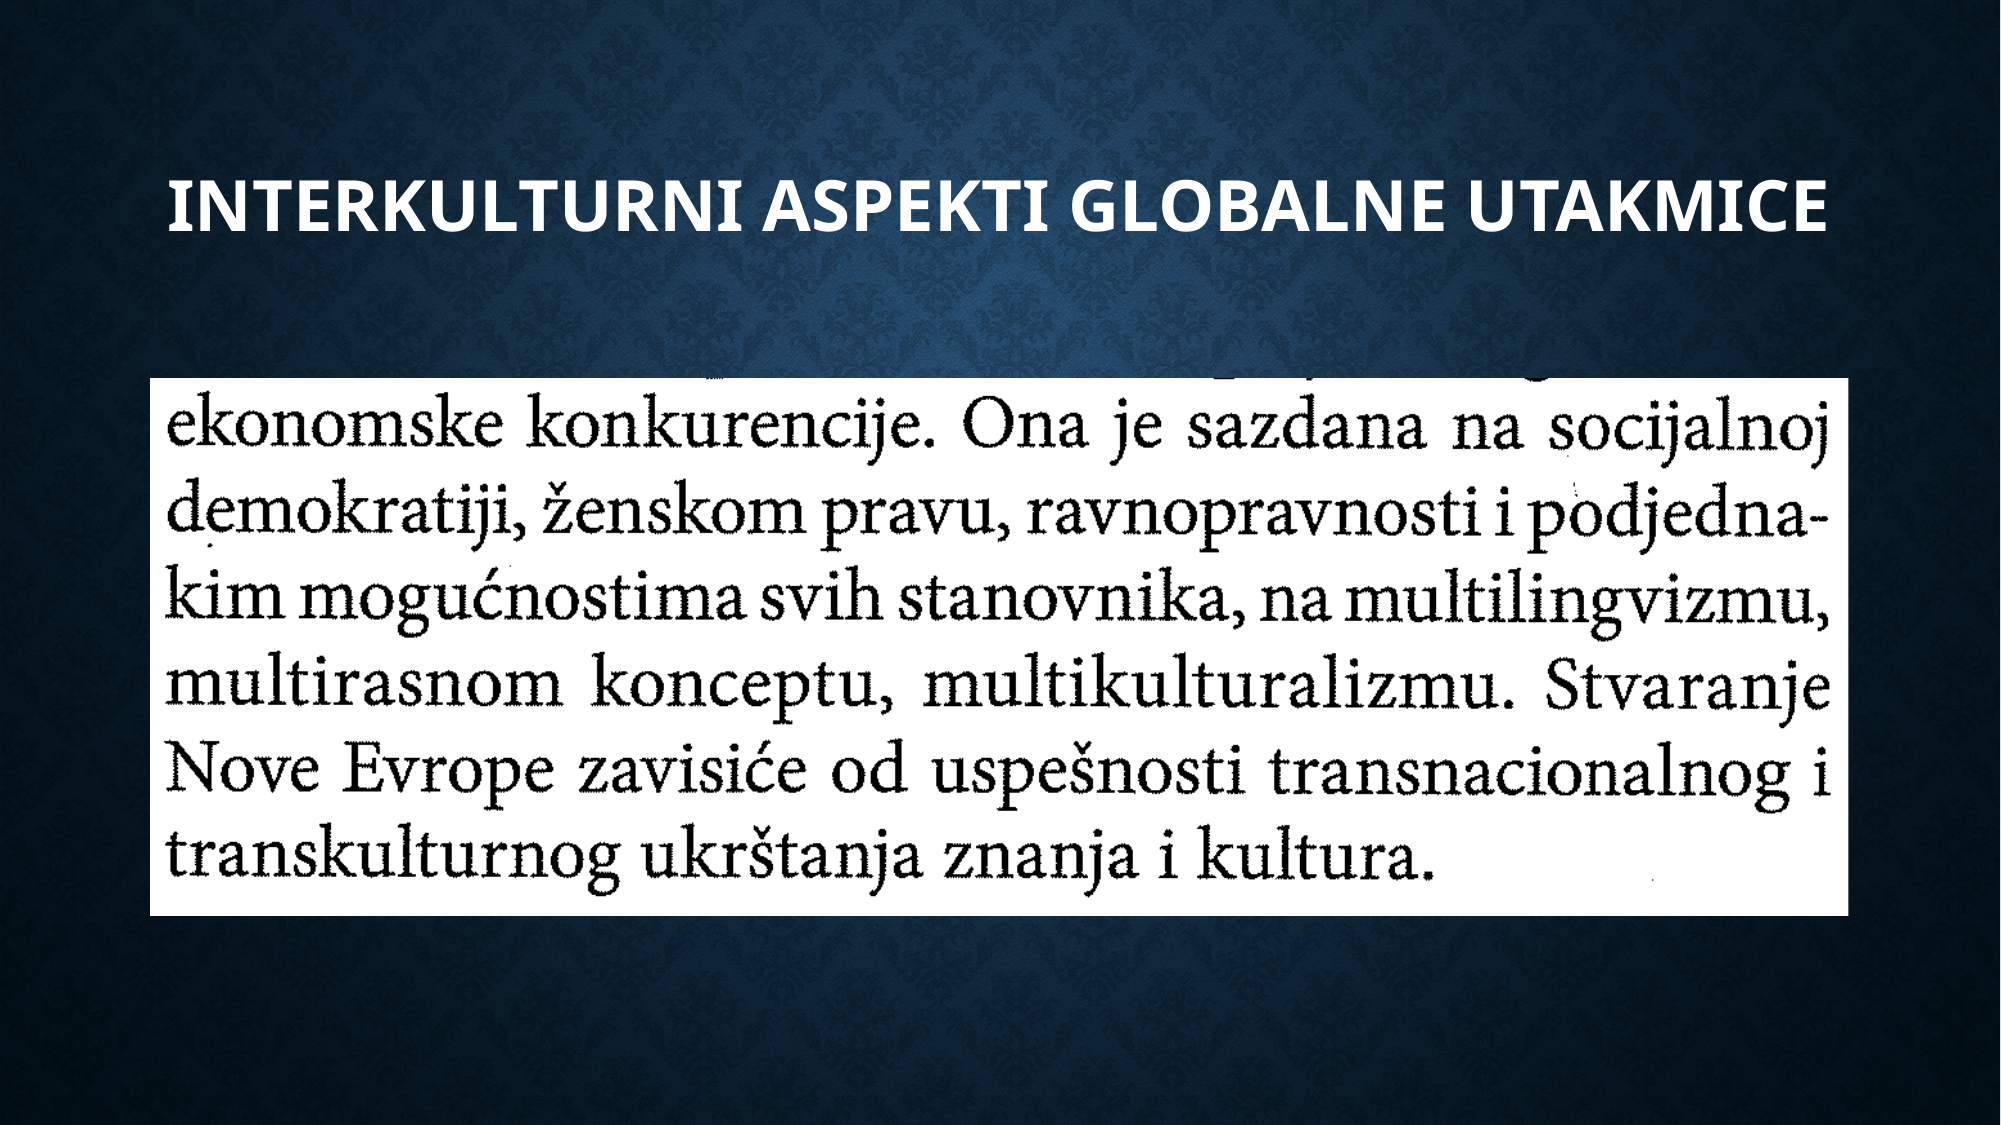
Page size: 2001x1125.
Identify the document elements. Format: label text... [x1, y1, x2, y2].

title Interkulturni aspekti globalne utakmice [149, 99, 1849, 318]
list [149, 378, 1849, 916]
